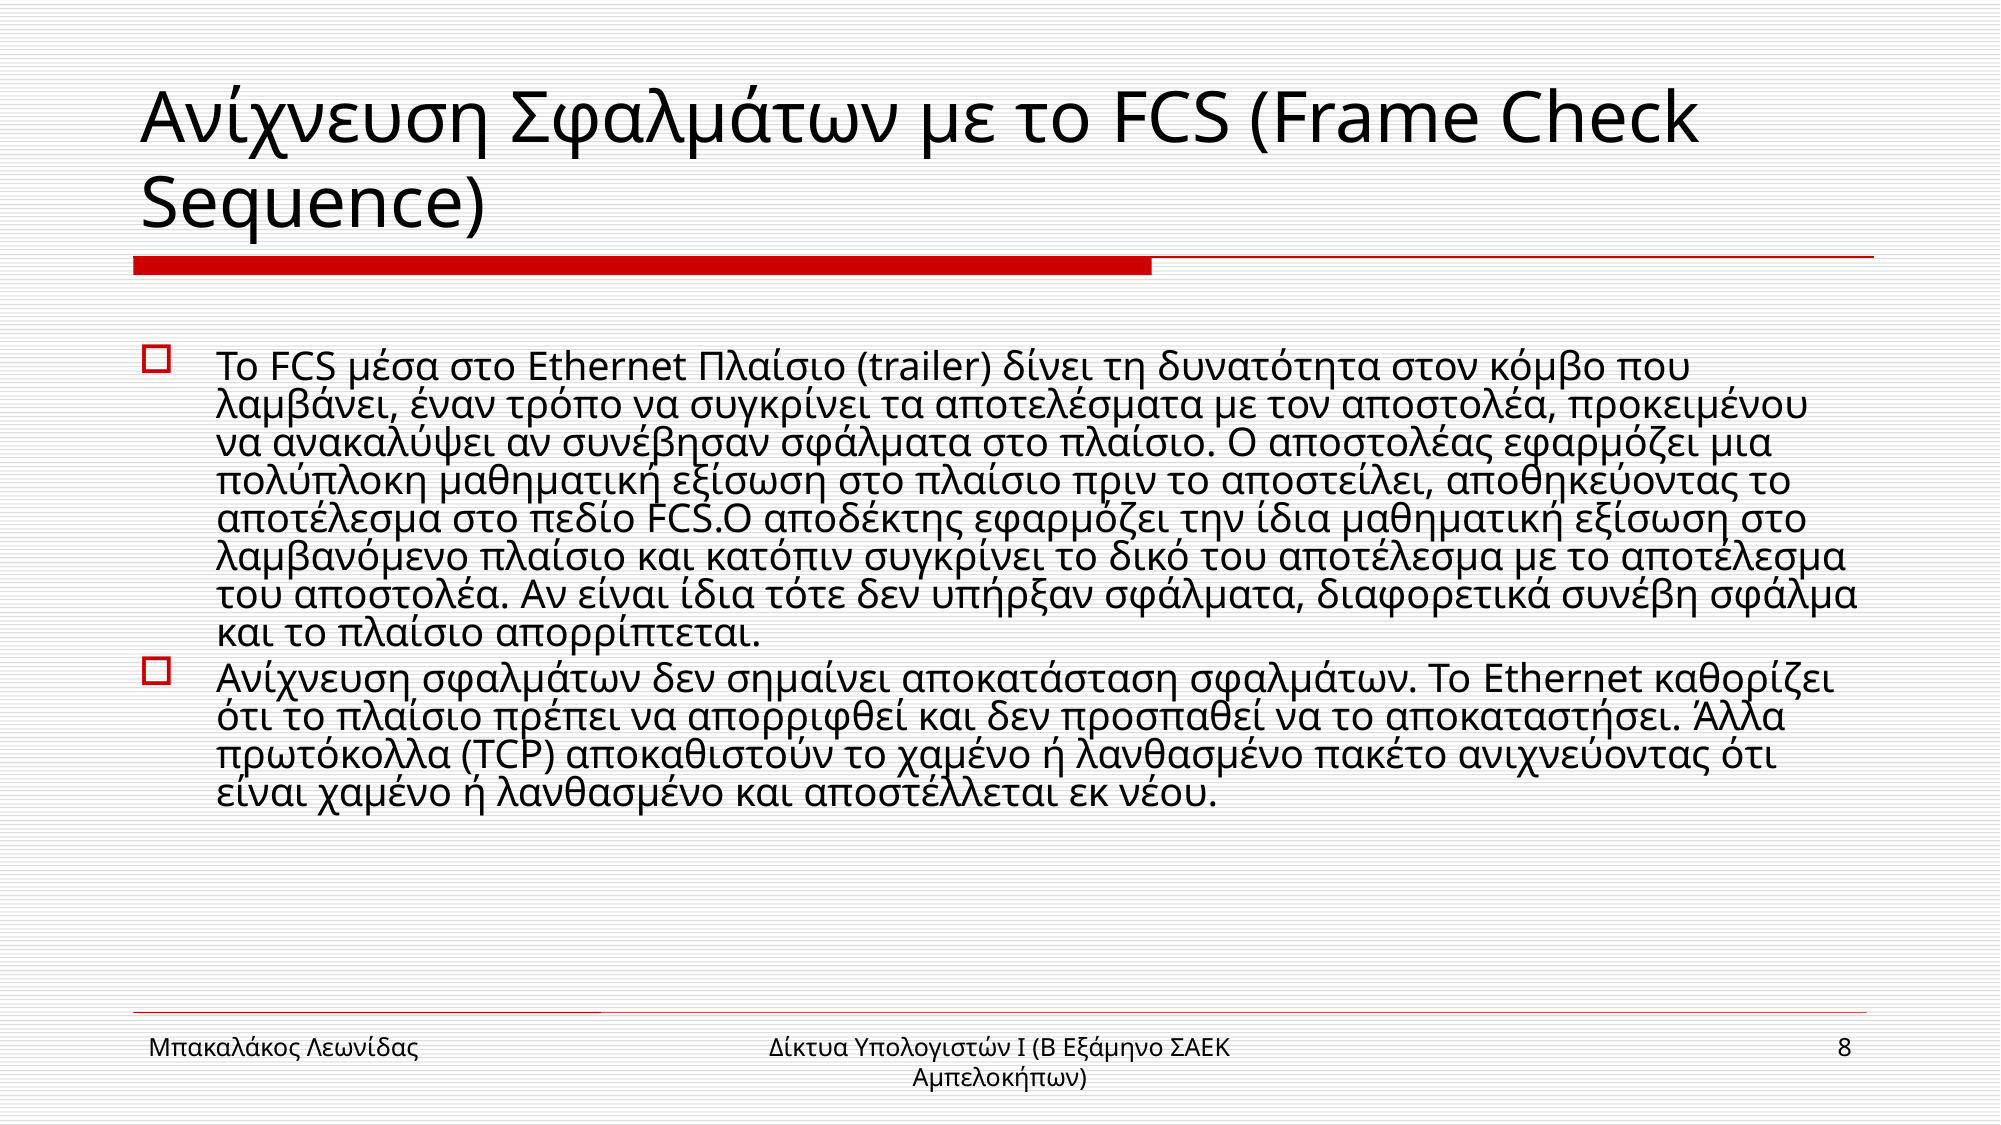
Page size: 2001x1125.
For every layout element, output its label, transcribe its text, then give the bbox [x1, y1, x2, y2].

slide_number 8 [1433, 1024, 1867, 1103]
picture [0, 0, 2001, 1125]
list To FCS μέσα στο Ethernet Πλαίσιο (trailer) δίνει τη δυνατότητα στον κόμβο που λαμβάνει, έναν τρόπο να συγκρίνει τα αποτελέσματα με τον αποστολέα, προκειμένου να ανακαλύψει αν συνέβησαν σφάλματα στο πλαίσιο. Ο αποστολέας εφαρμόζει μια πολύπλοκη μαθηματική εξίσωση στο πλαίσιο πριν το αποστείλει, αποθηκεύοντας το αποτέλεσμα στο πεδίο FCS.O αποδέκτης εφαρμόζει την ίδια μαθηματική εξίσωση στο λαμβανόμενο πλαίσιο και κατόπιν συγκρίνει το δικό του αποτέλεσμα με το αποτέλεσμα του αποστολέα. Αν είναι ίδια τότε δεν υπήρξαν σφάλματα, διαφορετικά συνέβη σφάλμα και το πλαίσιο απορρίπτεται. Ανίχνευση σφαλμάτων δεν σημαίνει αποκατάσταση σφαλμάτων. Το Ethernet καθορίζει ότι το πλαίσιο πρέπει να απορριφθεί και δεν προσπαθεί να το αποκαταστήσει. Άλλα πρωτόκολλα (TCP) αποκαθιστούν το χαμένο ή λανθασμένο πακέτο ανιχνεύοντας ότι είναι χαμένο ή λανθασμένο και αποστέλλεται εκ νέου. [123, 287, 1874, 988]
title Ανίχνευση Σφαλμάτων με το FCS (Frame Check Sequence) [125, 50, 1876, 250]
slide_number Mπακαλάκος Λεωνίδας [133, 1024, 567, 1103]
footer Δίκτυα Υπολογιστών Ι (B Eξάμηνο ΣΑΕΚ Αμπελοκήπων) [683, 1024, 1317, 1103]
